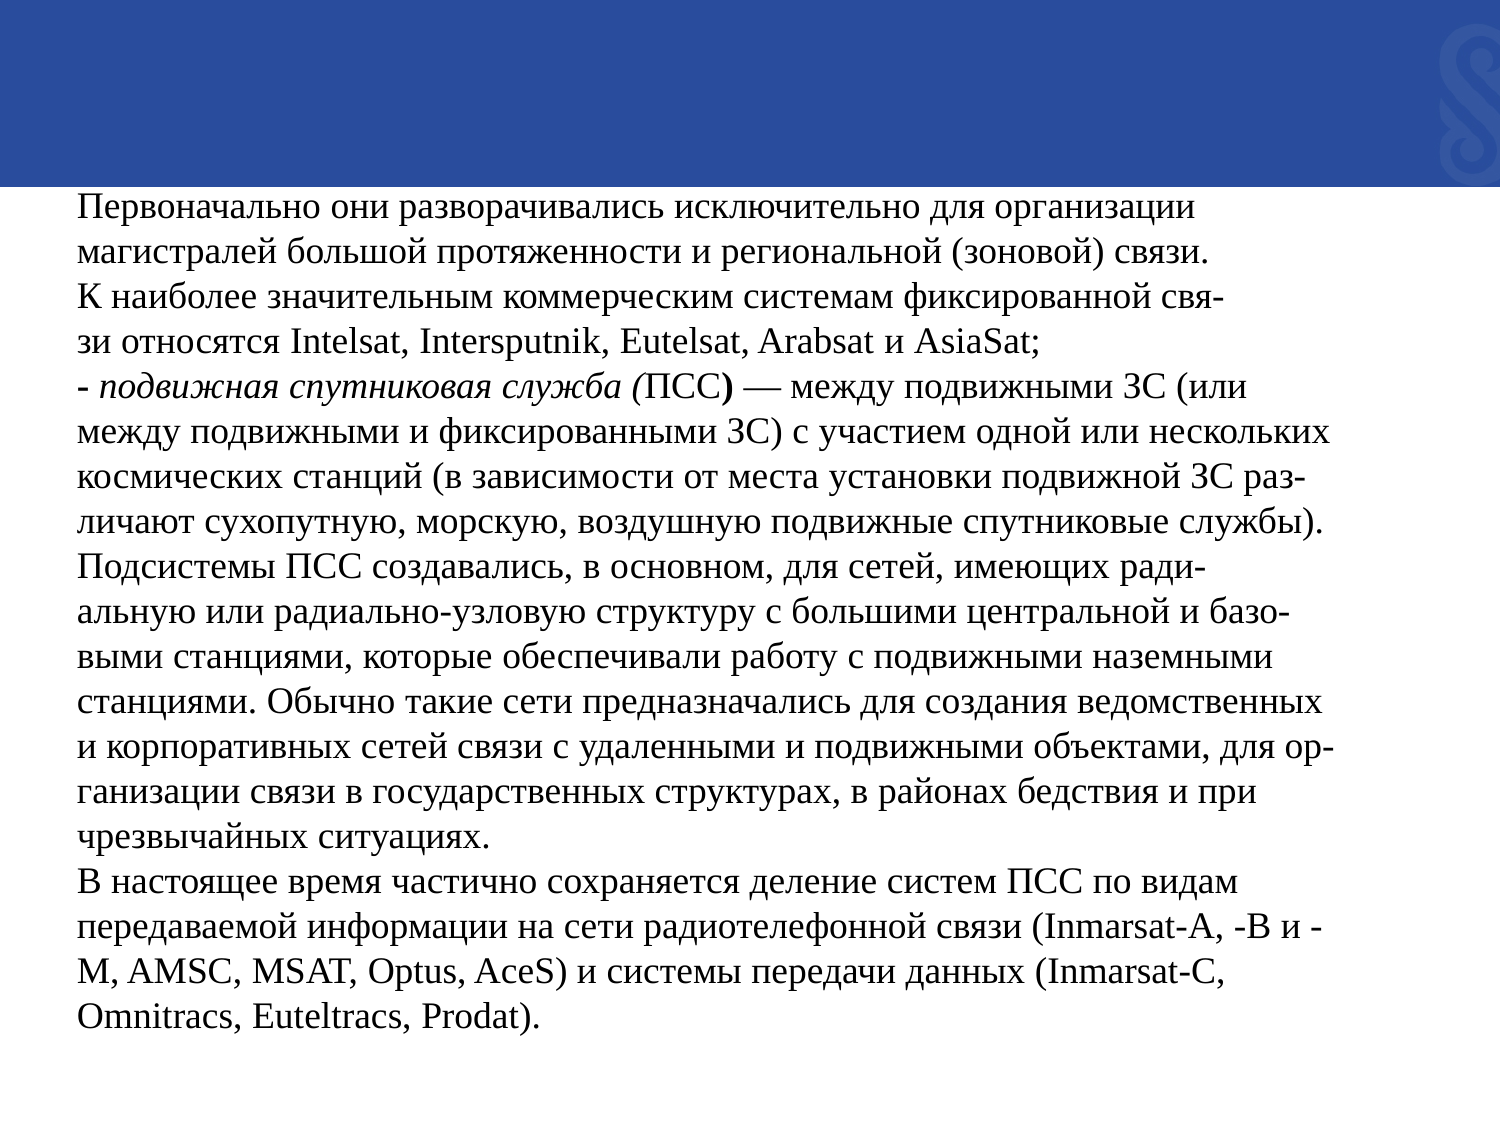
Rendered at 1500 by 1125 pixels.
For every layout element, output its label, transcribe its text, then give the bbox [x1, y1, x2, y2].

text_box Первоначально они разворачивались исключительно для организации магистралей большой протяженности и региональной (зоновой) связи. К наиболее значительным коммерческим системам фиксированной свя- зи относятся Intelsat, Intersputnik, Eutelsat, Arabsat и AsiaSat; - подвижная спутниковая служба (ПСС) — между подвижными ЗС (или между подвижными и фиксированными ЗС) с участием одной или нескольких космических станций (в зависимости от места установки подвижной ЗС раз- личают сухопутную, морскую, воздушную подвижные спутниковые службы). Подсистемы ПСС создавались, в основном, для сетей, имеющих ради- альную или радиально-узловую структуру с большими центральной и базо- выми станциями, которые обеспечивали работу с подвижными наземными станциями. Обычно такие сети предназначались для создания ведомственных и корпоративных сетей связи с удаленными и подвижными объектами, для ор- ганизации связи в государственных структурах, в районах бедствия и при чрезвычайных ситуациях. В настоящее время частично сохраняется деление систем ПСС по видам передаваемой информации на сети радиотелефонной связи (Inmarsat-A, -B и - M, AMSC, MSAT, Optus, AceS) и системы передачи данных (Inmarsat-C, Omnitracs, Euteltracs, Prodat). [62, 173, 1464, 1044]
picture [0, 0, 1500, 1125]
